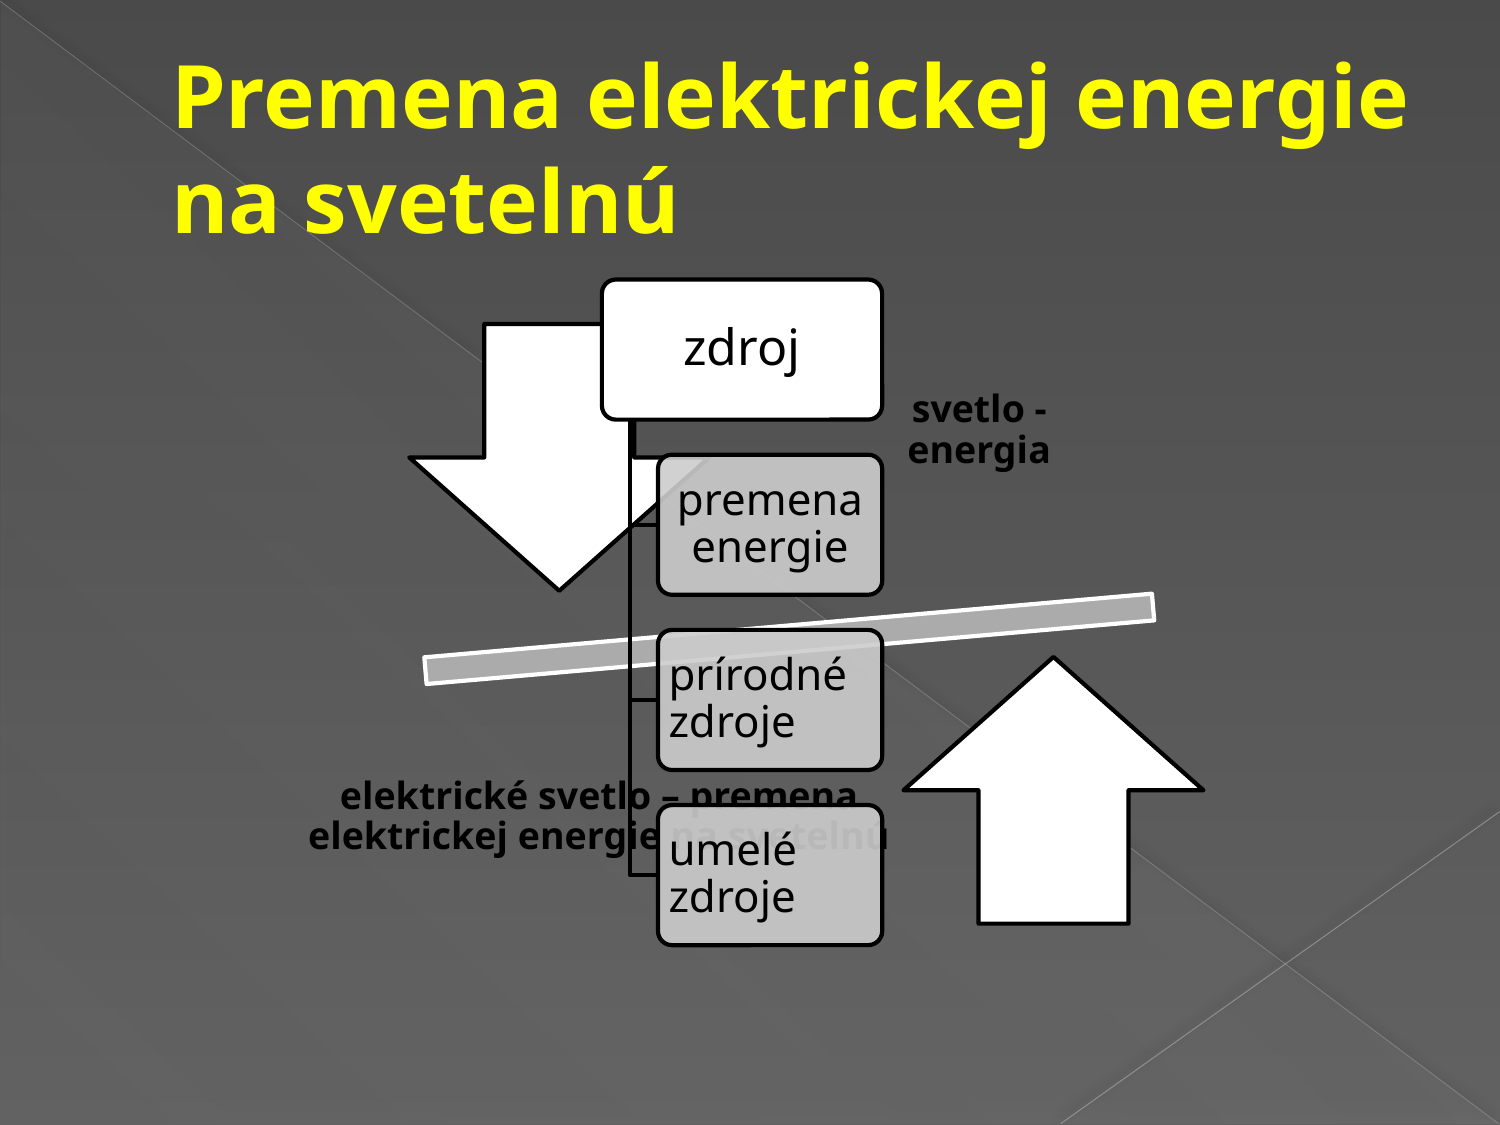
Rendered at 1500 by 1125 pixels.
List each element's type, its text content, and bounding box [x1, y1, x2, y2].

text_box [289, 290, 1290, 958]
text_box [241, 278, 1243, 946]
title Premena elektrickej energie na svetelnú [76, 66, 1427, 227]
